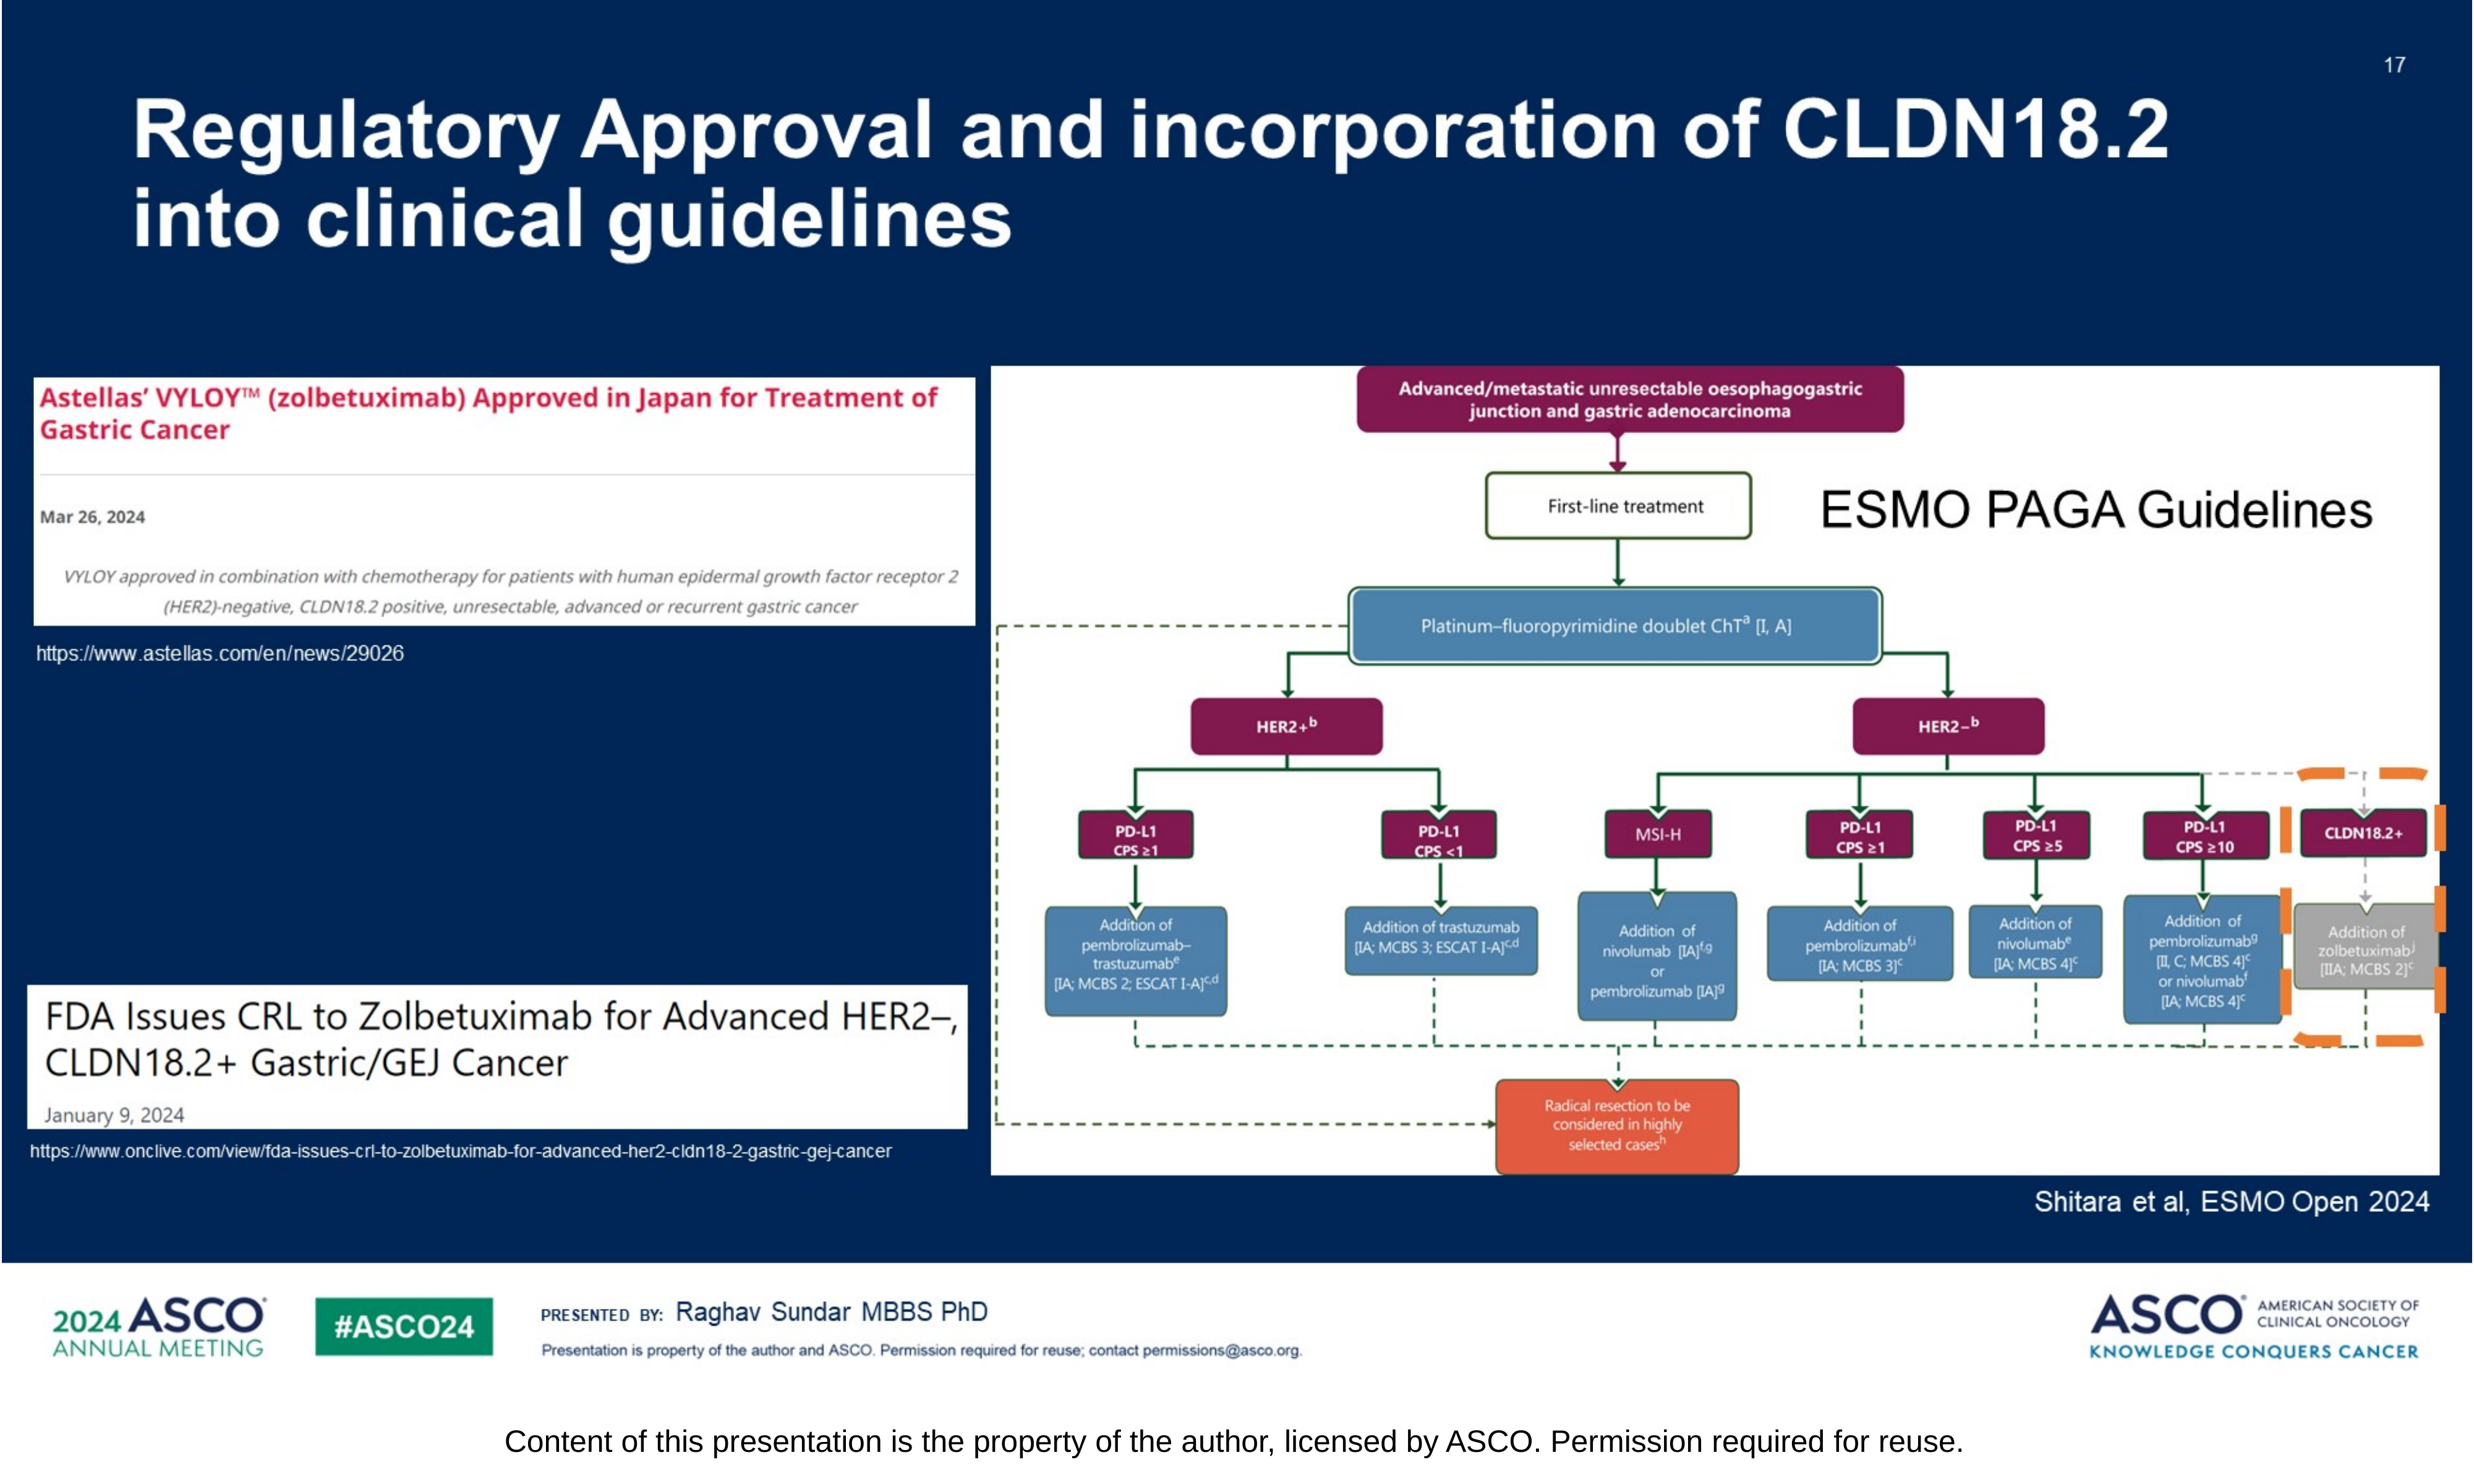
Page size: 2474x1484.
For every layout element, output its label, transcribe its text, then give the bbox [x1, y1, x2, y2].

picture [2, 0, 2472, 1389]
text_box Content of this presentation is the property of the author, licensed by ASCO. Permission required for reuse. [0, 1399, 2474, 1477]
